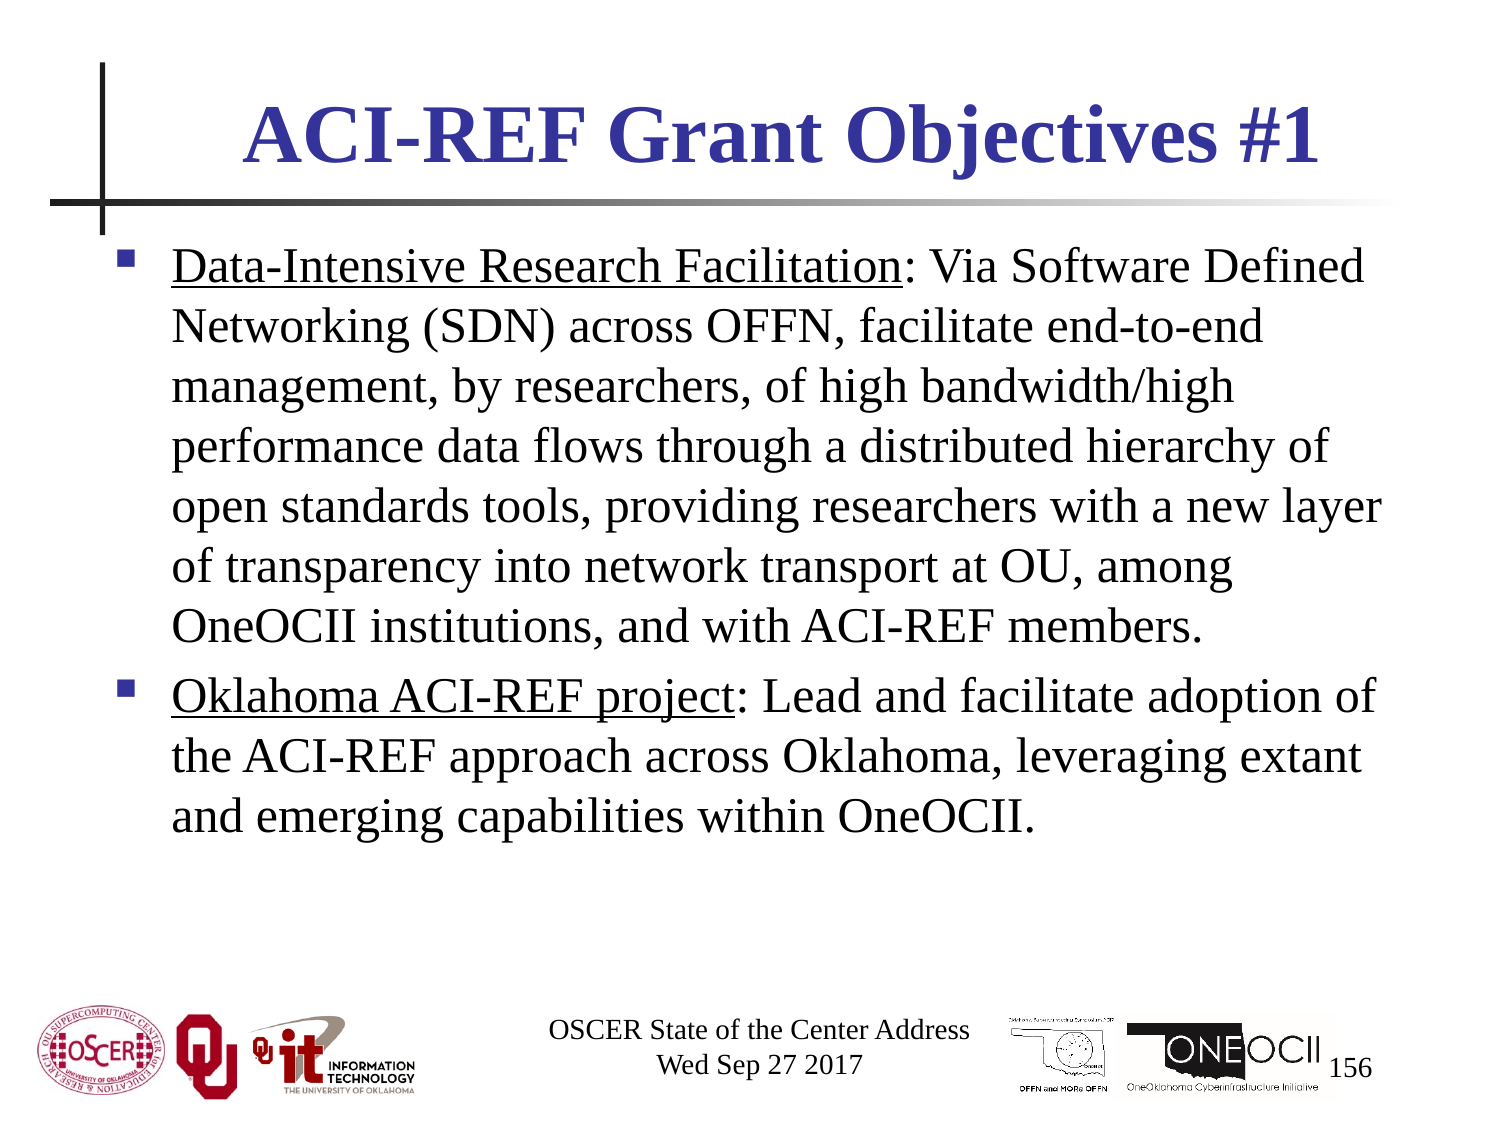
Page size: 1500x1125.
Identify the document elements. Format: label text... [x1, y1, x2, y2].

title ACI-REF Grant Objectives #1 [124, 74, 1442, 187]
picture [37, 1005, 165, 1095]
picture [1007, 1012, 1336, 1102]
list Data-Intensive Research Facilitation: Via Software Defined Networking (SDN) across OFFN, facilitate end-to-end management, by researchers, of high bandwidth/high performance data flows through a distributed hierarchy of open standards tools, providing researchers with a new layer of transparency into network transport at OU, among OneOCII institutions, and with ACI-REF members. Oklahoma ACI-REF project: Lead and facilitate adoption of the ACI-REF approach across Oklahoma, leveraging extant and emerging capabilities within OneOCII. [99, 224, 1401, 988]
footer OSCER State of the Center Address Wed Sep 27 2017 [431, 1012, 1088, 1088]
picture [174, 1005, 425, 1104]
slide_number 156 [1174, 1015, 1388, 1091]
